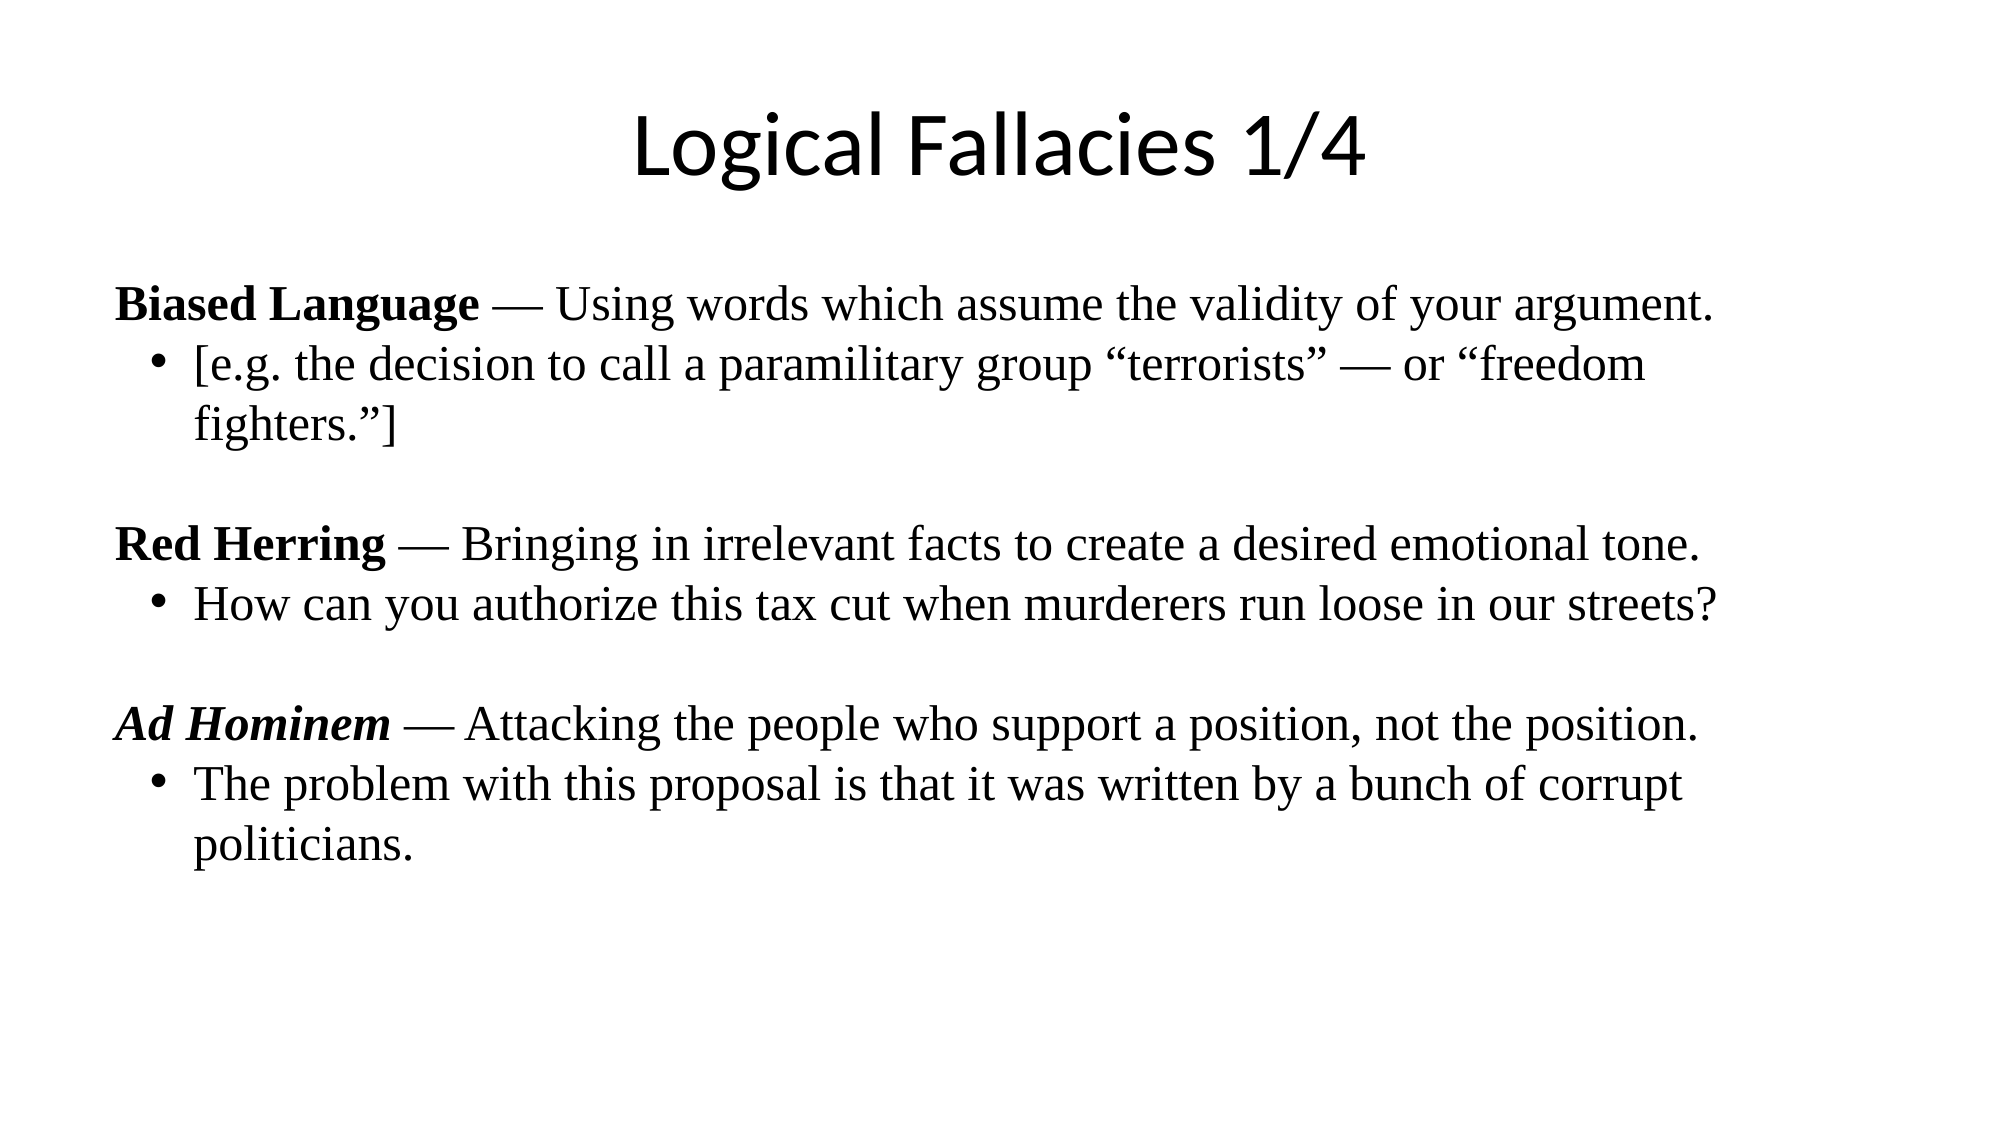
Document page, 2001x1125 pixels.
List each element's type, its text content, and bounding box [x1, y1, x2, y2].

list Biased Language — Using words which assume the validity of your argument. [e.g. the decision to call a paramilitary group “terrorists” — or “freedom fighters.”] Red Herring — Bringing in irrelevant facts to create a desired emotional tone. How can you authorize this tax cut when murderers run loose in our streets? Ad Hominem — Attacking the people who support a position, not the position. The problem with this proposal is that it was written by a bunch of corrupt politicians. [99, 262, 1875, 1013]
title Logical Fallacies 1/4 [99, 45, 1900, 233]
